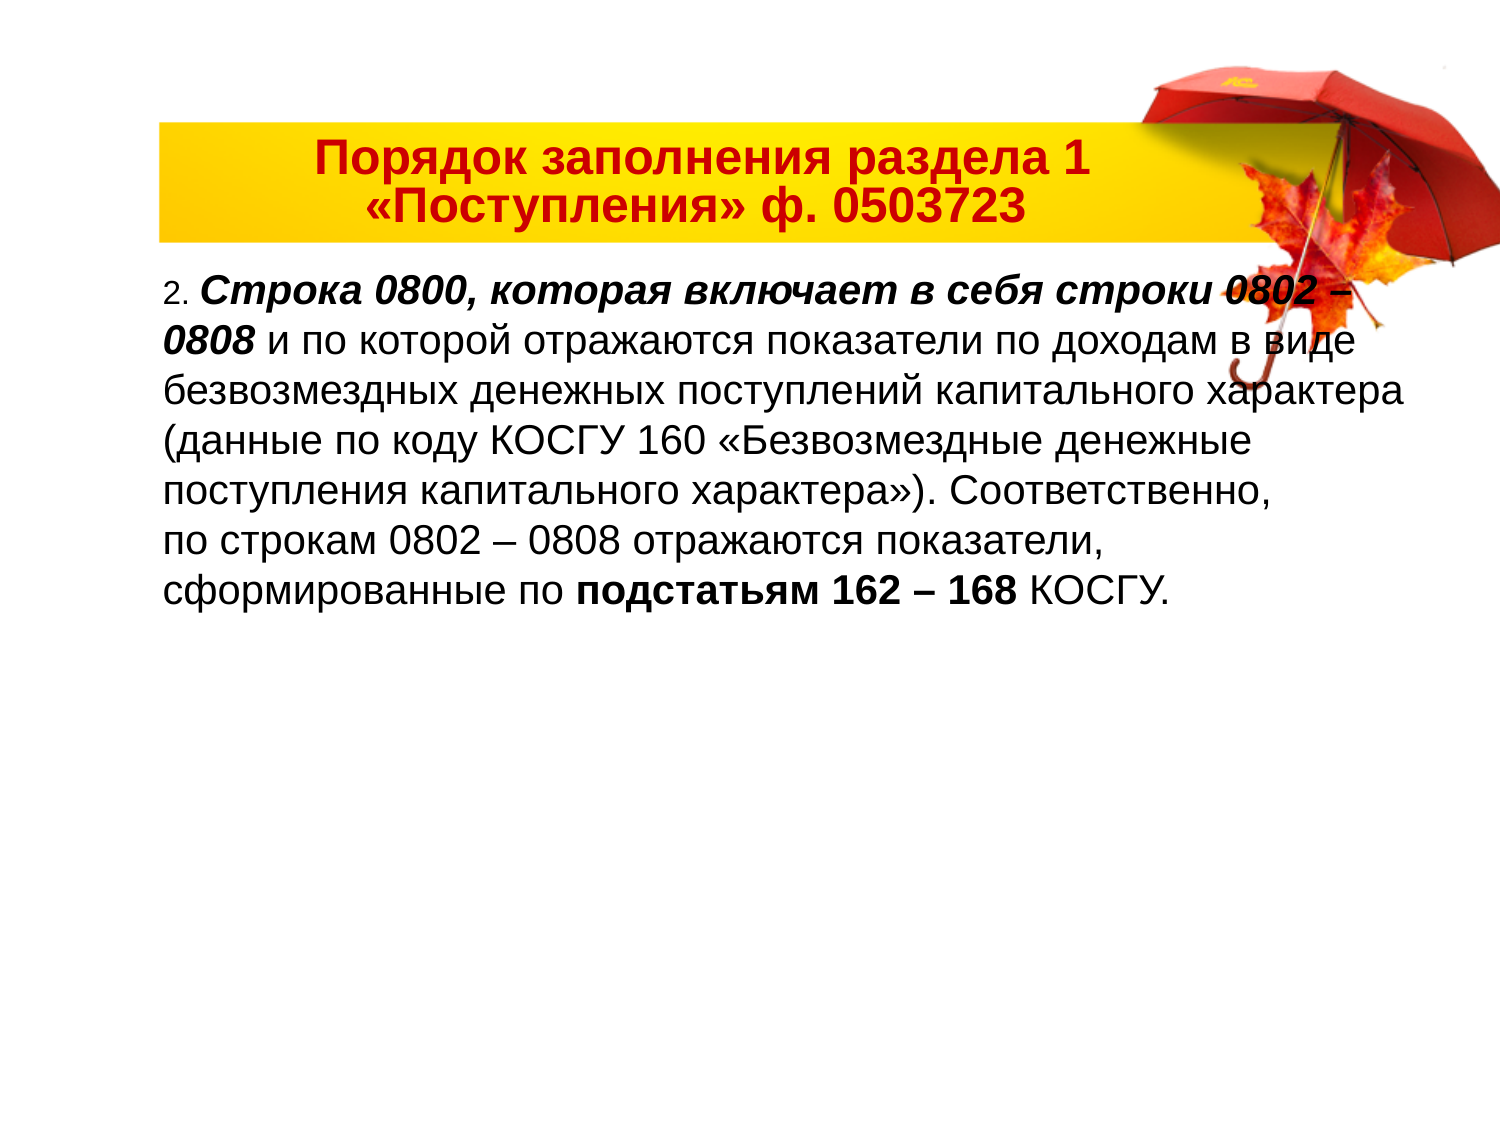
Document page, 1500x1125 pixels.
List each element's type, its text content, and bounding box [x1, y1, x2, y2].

list 2. Строка 0800, которая включает в себя строки 0802 – 0808 и по которой отражаются показатели по доходам в виде безвозмездных денежных поступлений капитального характера (данные по коду КОСГУ 160 «Безвозмездные денежные поступления капитального характера»). Соответственно, по строкам 0802 – 0808 отражаются показатели, сформированные по подстатьям 162 – 168 КОСГУ. [147, 255, 1457, 1048]
title Порядок заполнения раздела 1 «Поступления» ф. 0503723 [159, 136, 1247, 231]
picture [0, 0, 1500, 1125]
